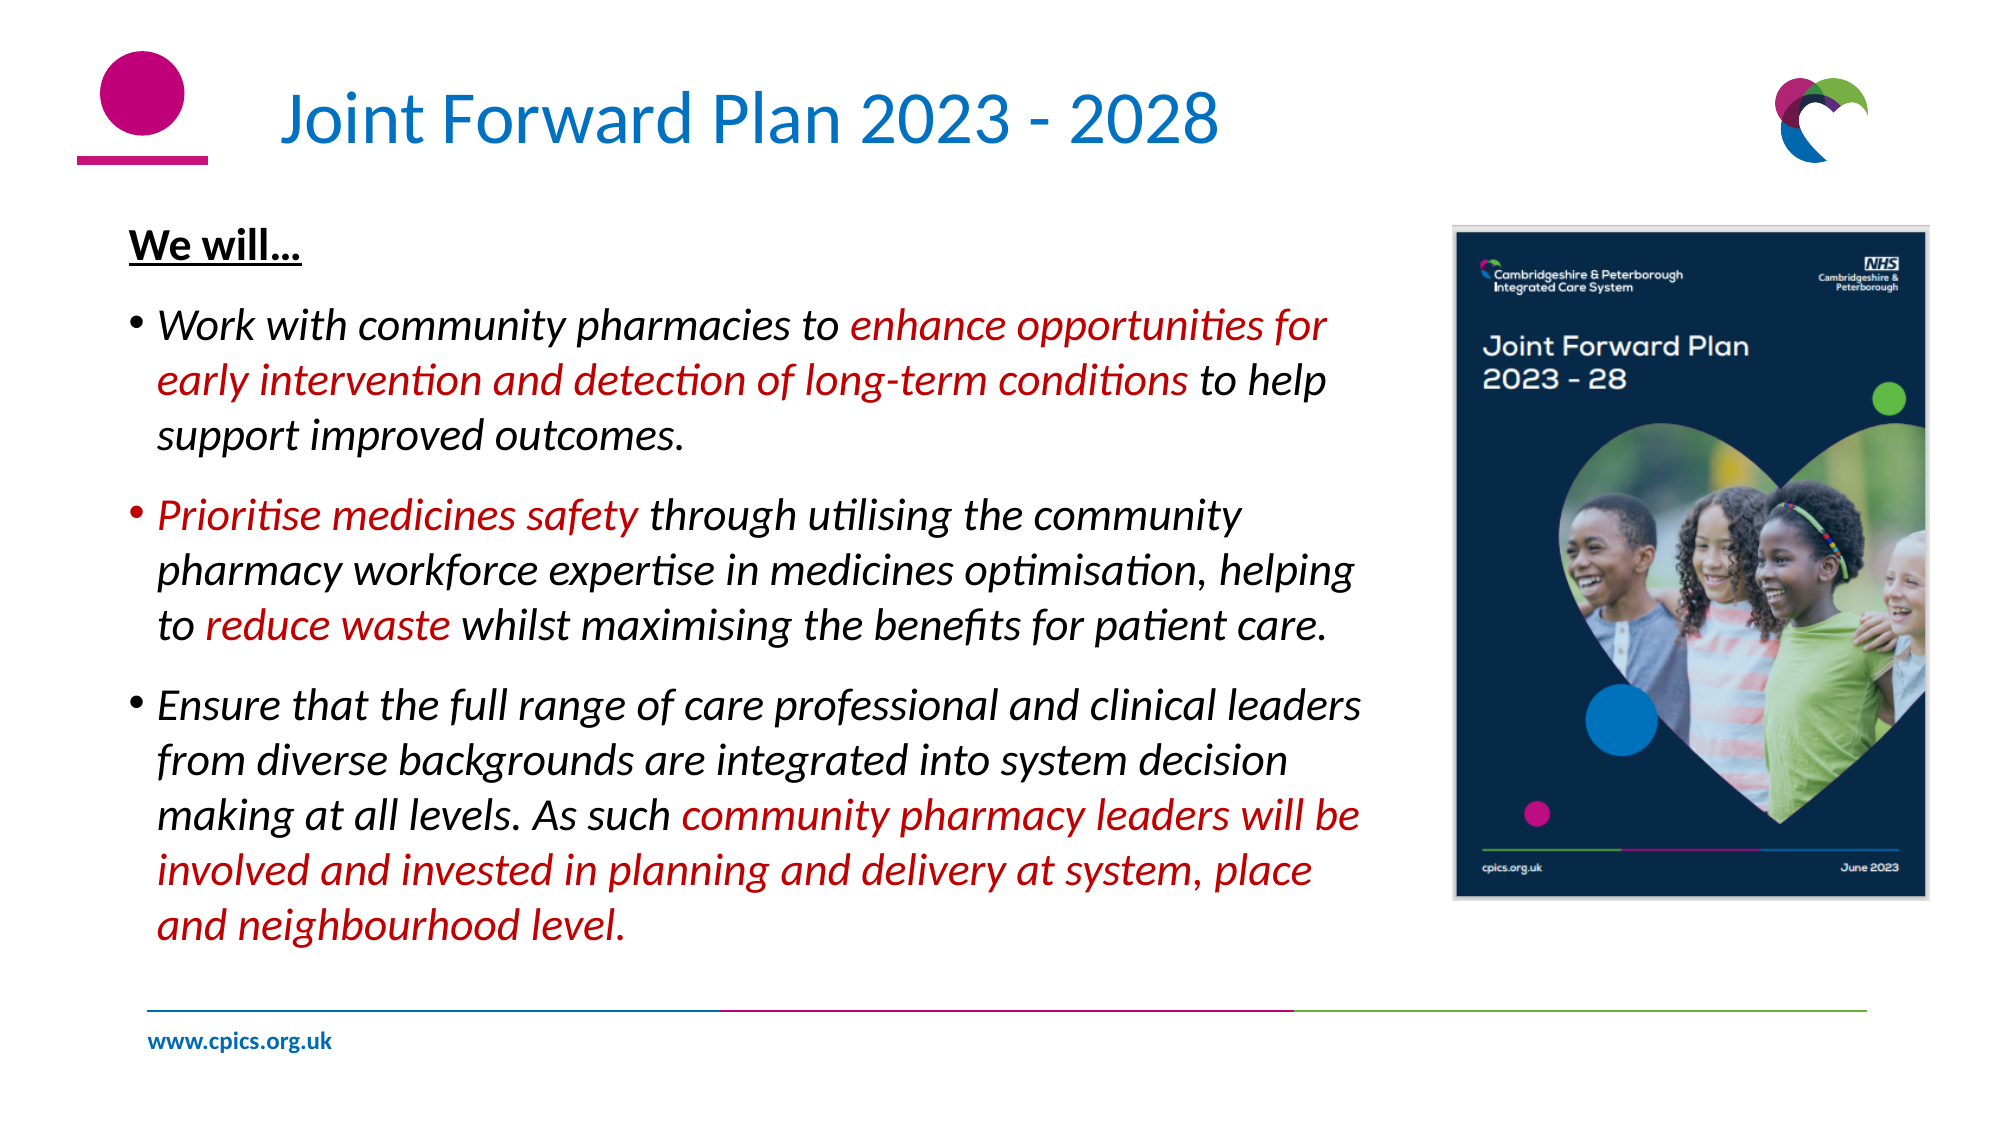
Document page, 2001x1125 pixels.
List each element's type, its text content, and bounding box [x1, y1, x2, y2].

text_box We will… Work with community pharmacies to enhance opportunities for early intervention and detection of long-term conditions to help support improved outcomes. Prioritise medicines safety through utilising the community pharmacy workforce expertise in medicines optimisation, helping to reduce waste whilst maximising the benefits for patient care. Ensure that the full range of care professional and clinical leaders from diverse backgrounds are integrated into system decision making at all levels. As such community pharmacy leaders will be involved and invested in planning and delivery at system, place and neighbourhood level. [114, 207, 1392, 957]
picture [1775, 78, 1868, 163]
text_box [99, 50, 186, 137]
text_box Joint Forward Plan 2023 - 2028 [265, 60, 1735, 166]
picture [1452, 224, 1930, 901]
